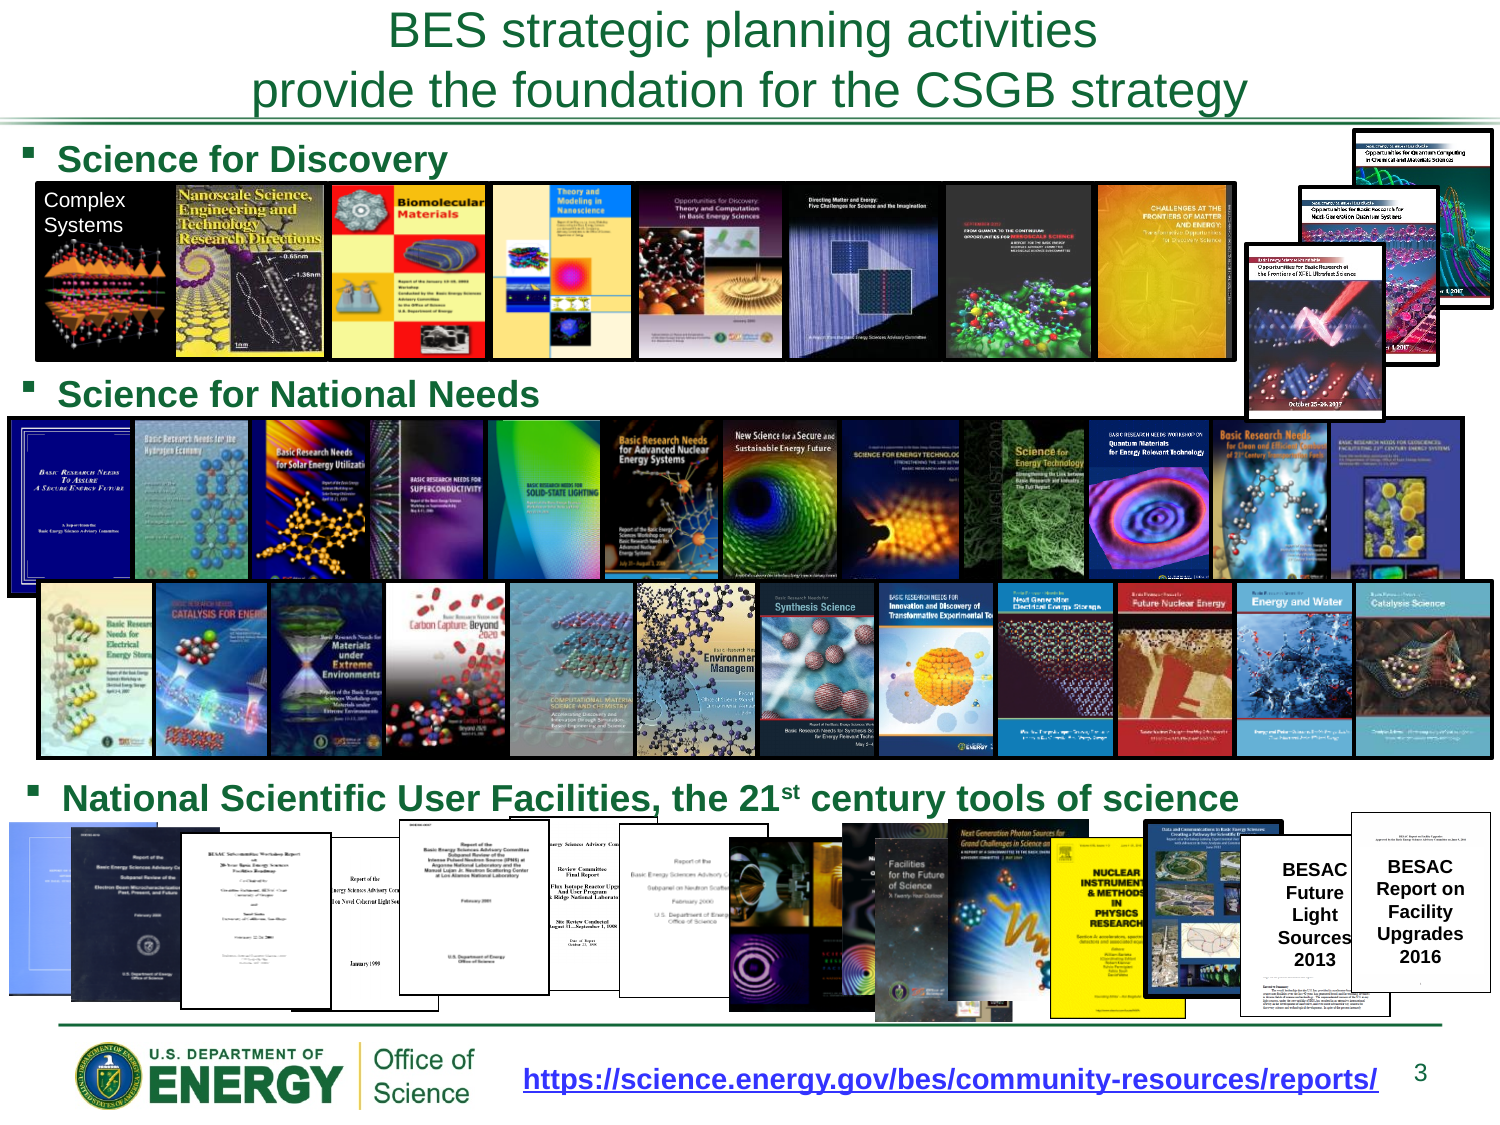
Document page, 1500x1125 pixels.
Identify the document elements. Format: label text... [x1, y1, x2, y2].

text_box National Scientific User Facilities, the 21st century tools of science [9, 766, 1256, 827]
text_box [509, 816, 658, 991]
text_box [1248, 132, 1490, 419]
text_box https://science.energy.gov/bes/community-resources/reports/ [508, 1053, 1405, 1103]
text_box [1240, 835, 1390, 1016]
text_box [619, 823, 769, 998]
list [11, 420, 132, 594]
slide_number 3 [1380, 1041, 1443, 1102]
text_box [1350, 811, 1491, 993]
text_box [37, 182, 173, 361]
title BES strategic planning activities provide the foundation for the CSGB strategy [0, 0, 1500, 126]
text_box Science for Discovery [4, 127, 464, 188]
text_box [333, 837, 439, 1012]
picture [0, 126, 1500, 1125]
text_box Science for National Needs [5, 362, 556, 423]
